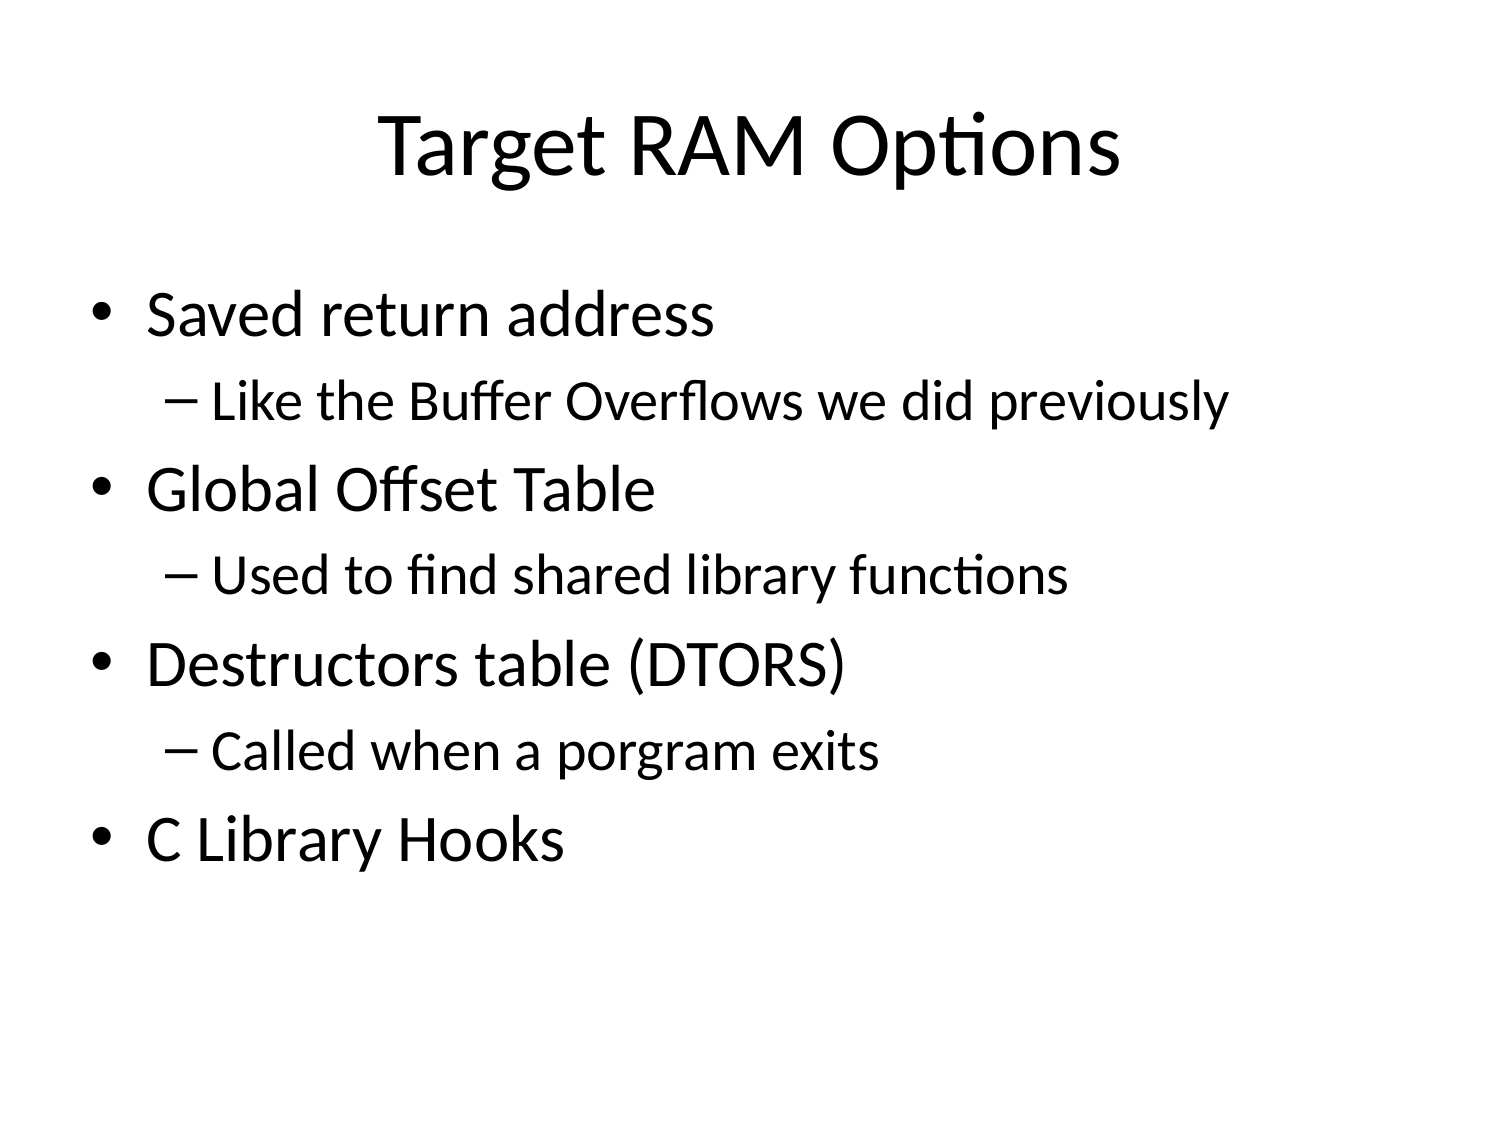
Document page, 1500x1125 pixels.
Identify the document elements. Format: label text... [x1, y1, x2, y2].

list Saved return address Like the Buffer Overflows we did previously Global Offset Table Used to find shared library functions Destructors table (DTORS) Called when a porgram exits C Library Hooks [75, 262, 1425, 1005]
title Target RAM Options [75, 45, 1425, 233]
